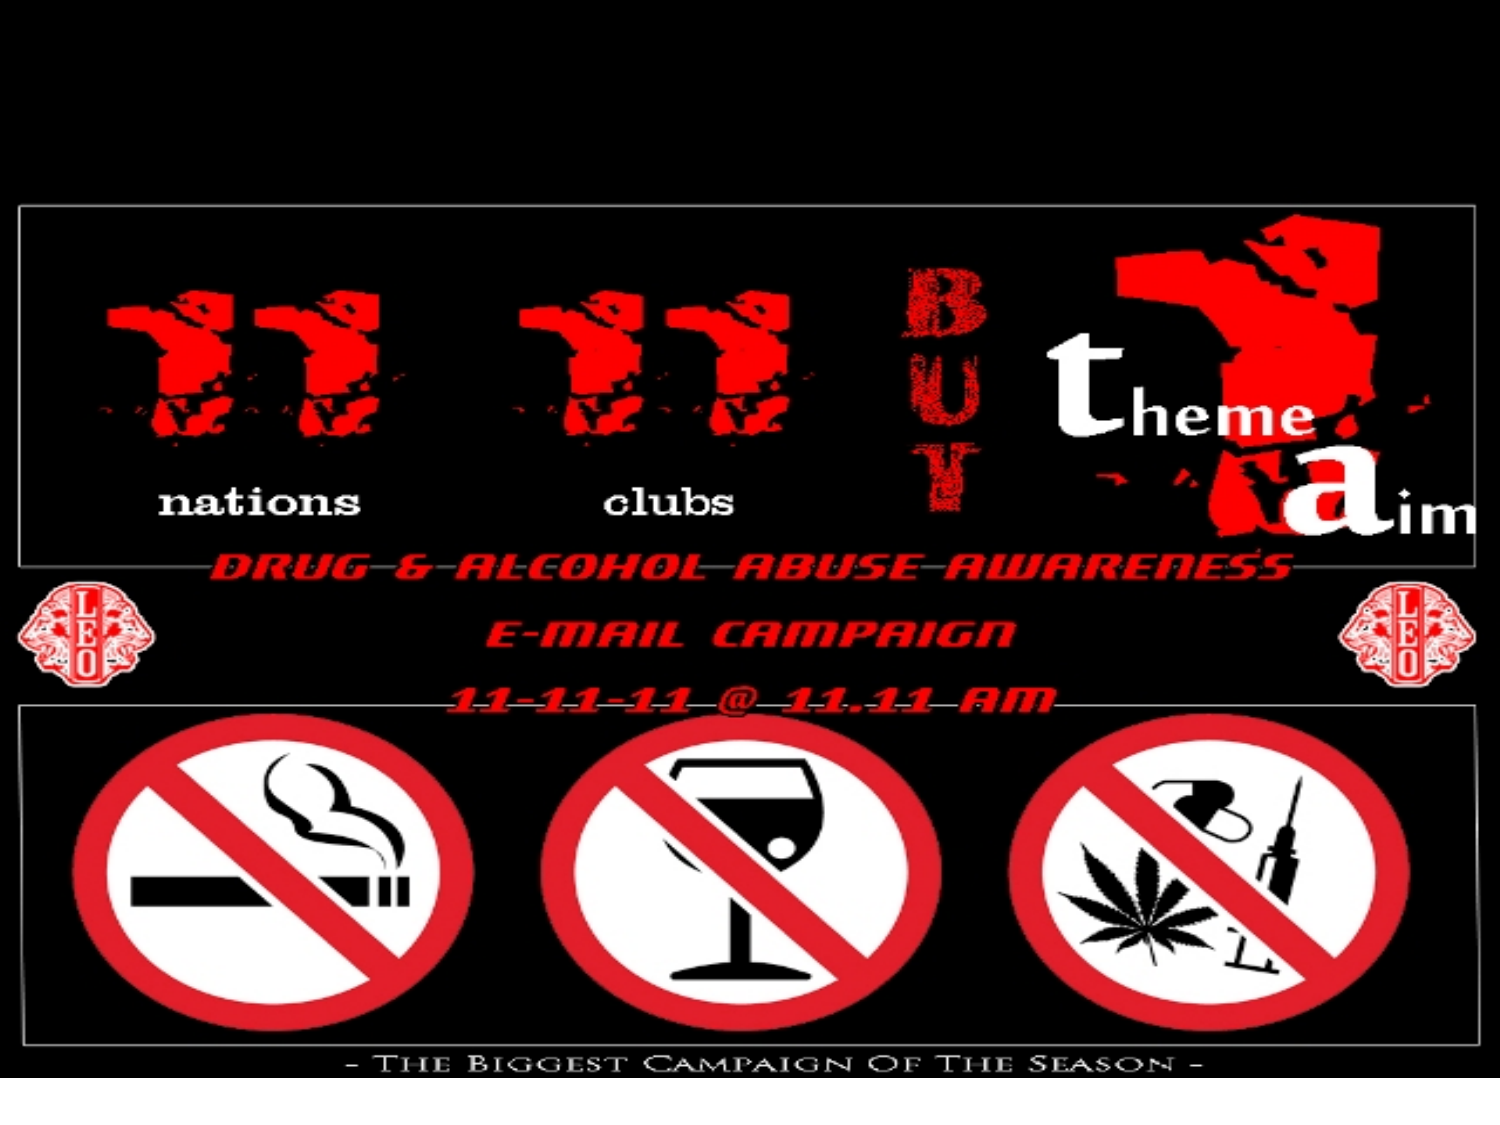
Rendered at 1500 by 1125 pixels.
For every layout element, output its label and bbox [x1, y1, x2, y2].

list [0, 187, 1500, 1079]
